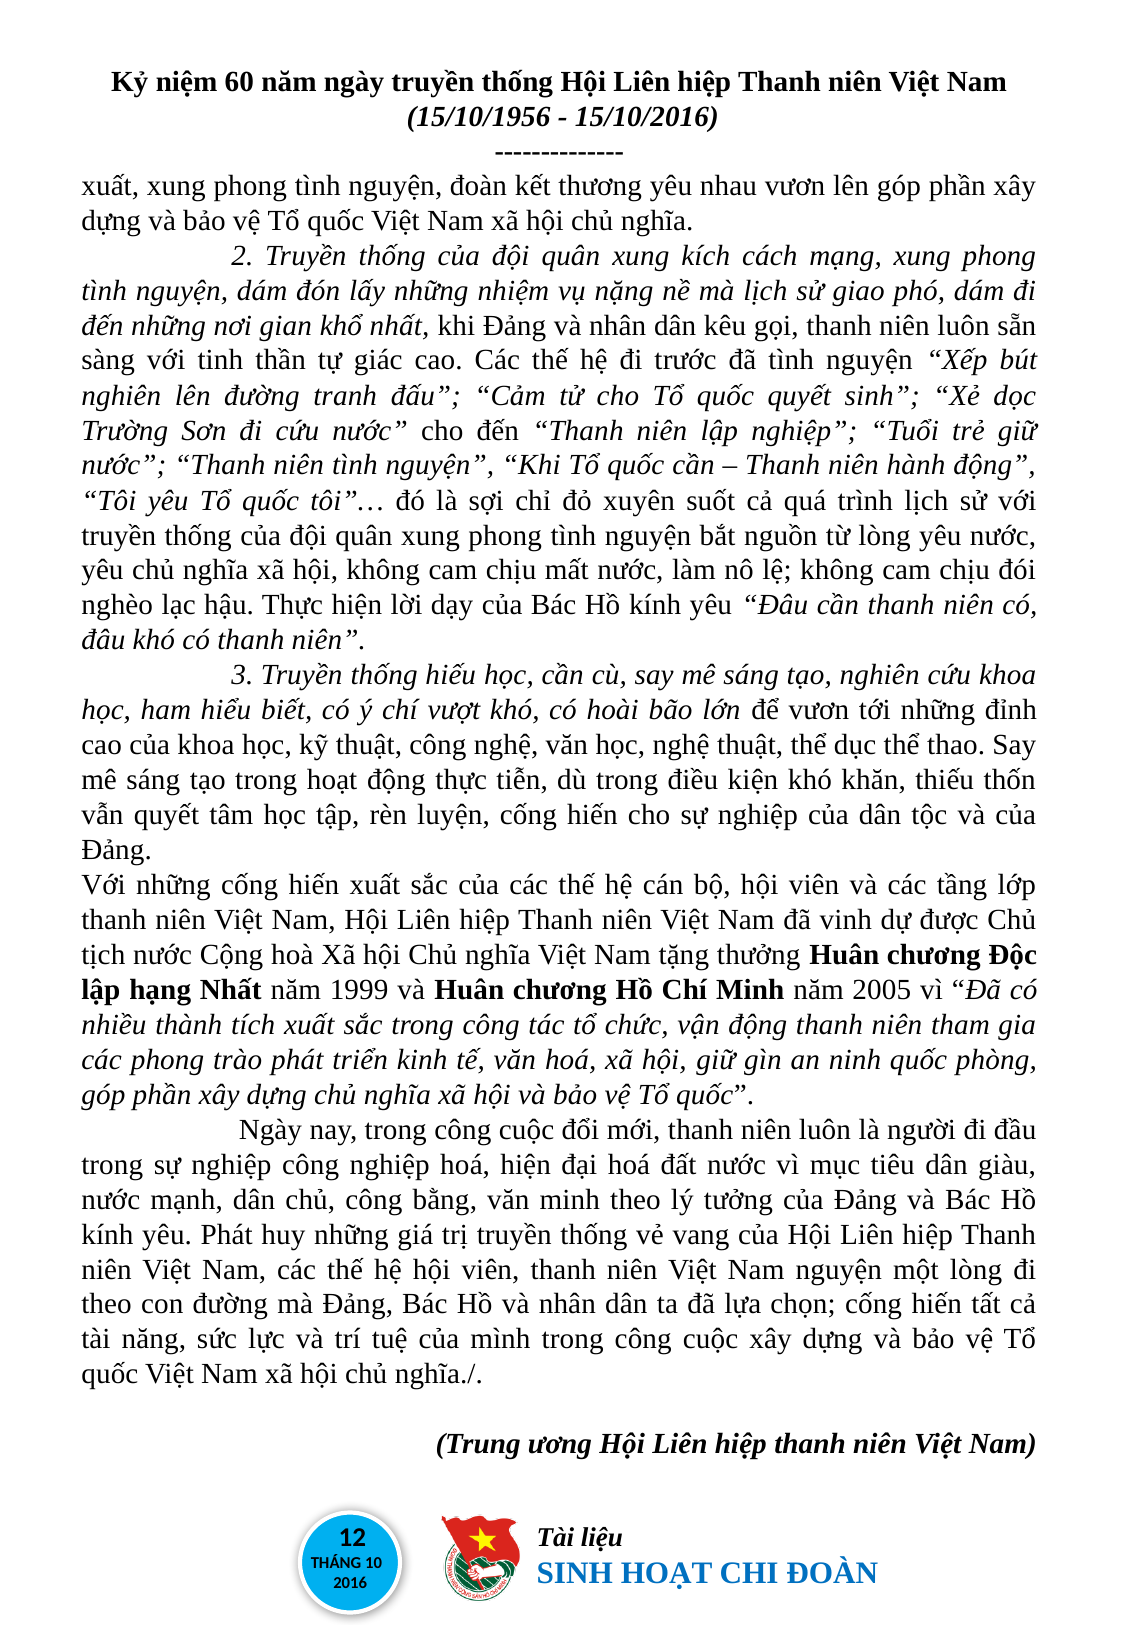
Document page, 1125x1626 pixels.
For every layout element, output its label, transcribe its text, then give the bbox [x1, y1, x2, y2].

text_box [287, 1512, 1085, 1604]
text_box Kỷ niệm 60 năm ngày truyền thống Hội Liên hiệp Thanh niên Việt Nam (15/10/1956 - 15/10/2016) -------------- xuất, xung phong tình nguyện, đoàn kết thương yêu nhau vươn lên góp phần xây dựng và bảo vệ Tổ quốc Việt Nam xã hội chủ nghĩa. 2. Truyền thống của đội quân xung kích cách mạng, xung phong tình nguyện, dám đón lấy những nhiệm vụ nặng nề mà lịch sử giao phó, dám đi đến những nơi gian khổ nhất, khi Đảng và nhân dân kêu gọi, thanh niên luôn sẵn sàng với tinh thần tự giác cao. Các thế hệ đi trước đã tình nguyện “Xếp bút nghiên lên đường tranh đấu”; “Cảm tử cho Tổ quốc quyết sinh”; “Xẻ dọc Trường Sơn đi cứu nước” cho đến “Thanh niên lập nghiệp”; “Tuổi trẻ giữ nước”; “Thanh niên tình nguyện”, “Khi Tổ quốc cần – Thanh niên hành động”, “Tôi yêu Tổ quốc tôi”… đó là sợi chỉ đỏ xuyên suốt cả quá trình lịch sử với truyền thống của đội quân xung phong tình nguyện bắt nguồn từ lòng yêu nước, yêu chủ nghĩa xã hội, không cam chịu mất nước, làm nô lệ; không cam chịu đói nghèo lạc hậu. Thực hiện lời dạy của Bác Hồ kính yêu “Đâu cần thanh niên có, đâu khó có thanh niên”. 3. Truyền thống hiếu học, cần cù, say mê sáng tạo, nghiên cứu khoa học, ham hiểu biết, có ý chí vượt khó, có hoài bão lớn để vươn tới những đỉnh cao của khoa học, kỹ thuật, công nghệ, văn học, nghệ thuật, thể dục thể thao. Say mê sáng tạo trong hoạt động thực tiễn, dù trong điều kiện khó khăn, thiếu thốn vẫn quyết tâm học tập, rèn luyện, cống hiến cho sự nghiệp của dân tộc và của Đảng. Với những cống hiến xuất sắc của các thế hệ cán bộ, hội viên và các tầng lớp thanh niên Việt Nam, Hội Liên hiệp Thanh niên Việt Nam đã vinh dự được Chủ tịch nước Cộng hoà Xã hội Chủ nghĩa Việt Nam tặng thưởng Huân chương Độc lập hạng Nhất năm 1999 và Huân chương Hồ Chí Minh năm 2005 vì “Đã có nhiều thành tích xuất sắc trong công tác tổ chức, vận động thanh niên tham gia các phong trào phát triển kinh tế, văn hoá, xã hội, giữ gìn an ninh quốc phòng, góp phần xây dựng chủ nghĩa xã hội và bảo vệ Tổ quốc”. Ngày nay, trong công cuộc đổi mới, thanh niên luôn là người đi đầu trong sự nghiệp công nghiệp hoá, hiện đại hoá đất nước vì mục tiêu dân giàu, nước mạnh, dân chủ, công bằng, văn minh theo lý tưởng của Đảng và Bác Hồ kính yêu. Phát huy những giá trị truyền thống vẻ vang của Hội Liên hiệp Thanh niên Việt Nam, các thế hệ hội viên, thanh niên Việt Nam nguyện một lòng đi theo con đường mà Đảng, Bác Hồ và nhân dân ta đã lựa chọn; cống hiến tất cả tài năng, sức lực và trí tuệ của mình trong công cuộc xây dựng và bảo vệ Tổ quốc Việt Nam xã hội chủ nghĩa./. (Trung ương Hội Liên hiệp thanh niên Việt Nam) [81, 62, 1038, 1625]
text_box [331, 1611, 369, 1615]
